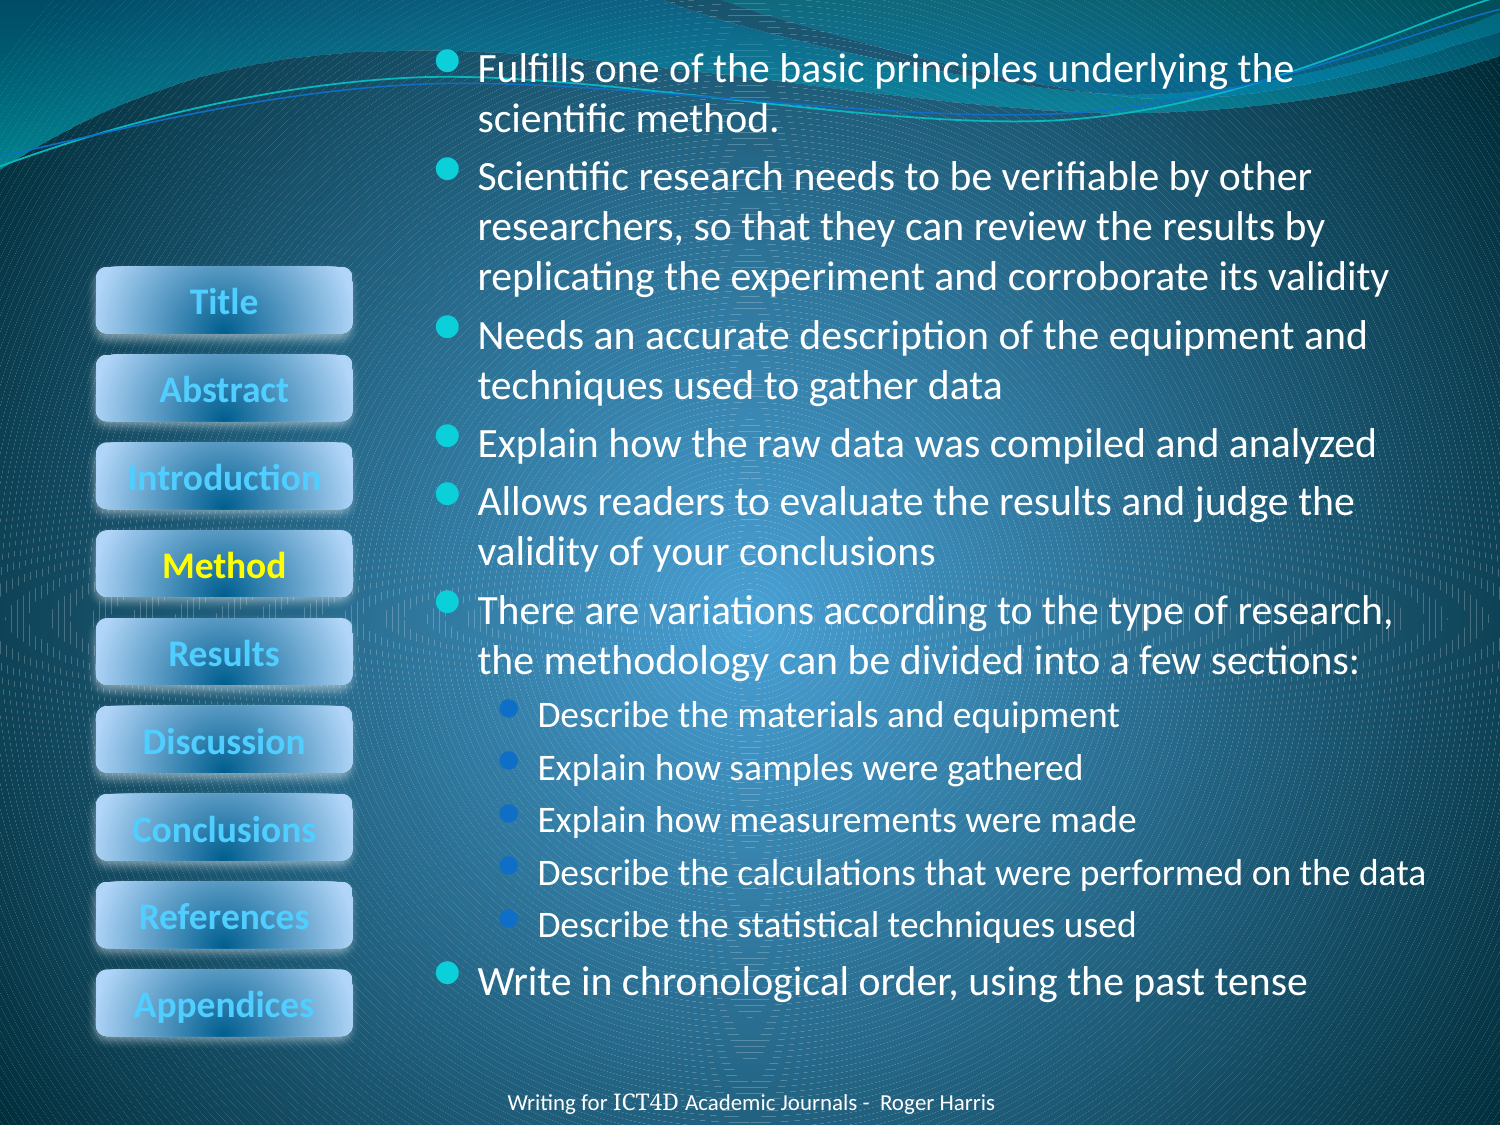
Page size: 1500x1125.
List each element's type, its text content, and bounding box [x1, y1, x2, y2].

text_box Method [95, 530, 353, 597]
text_box Title [95, 266, 353, 334]
text_box Conclusions [95, 793, 353, 861]
text_box Appendices [95, 969, 353, 1037]
text_box Abstract [95, 354, 353, 422]
text_box Writing for ICT4D Academic Journals - Roger Harris [292, 1079, 1211, 1123]
text_box Introduction [95, 442, 353, 510]
text_box References [95, 881, 353, 949]
list Fulfills one of the basic principles underlying the scientific method. Scientific research needs to be verifiable by other researchers, so that they can review the results by replicating the experiment and corroborate its validity Needs an accurate description of the equipment and techniques used to gather data Explain how the raw data was compiled and analyzed Allows readers to evaluate the results and judge the validity of your conclusions There are variations according to the type of research, the methodology can be divided into a few sections: Describe the materials and equipment Explain how samples were gathered Explain how measurements were made Describe the calculations that were performed on the data Describe the statistical techniques used Write in chronological order, using the past tense [417, 33, 1461, 1107]
text_box Discussion [95, 705, 353, 773]
text_box Results [95, 618, 353, 685]
